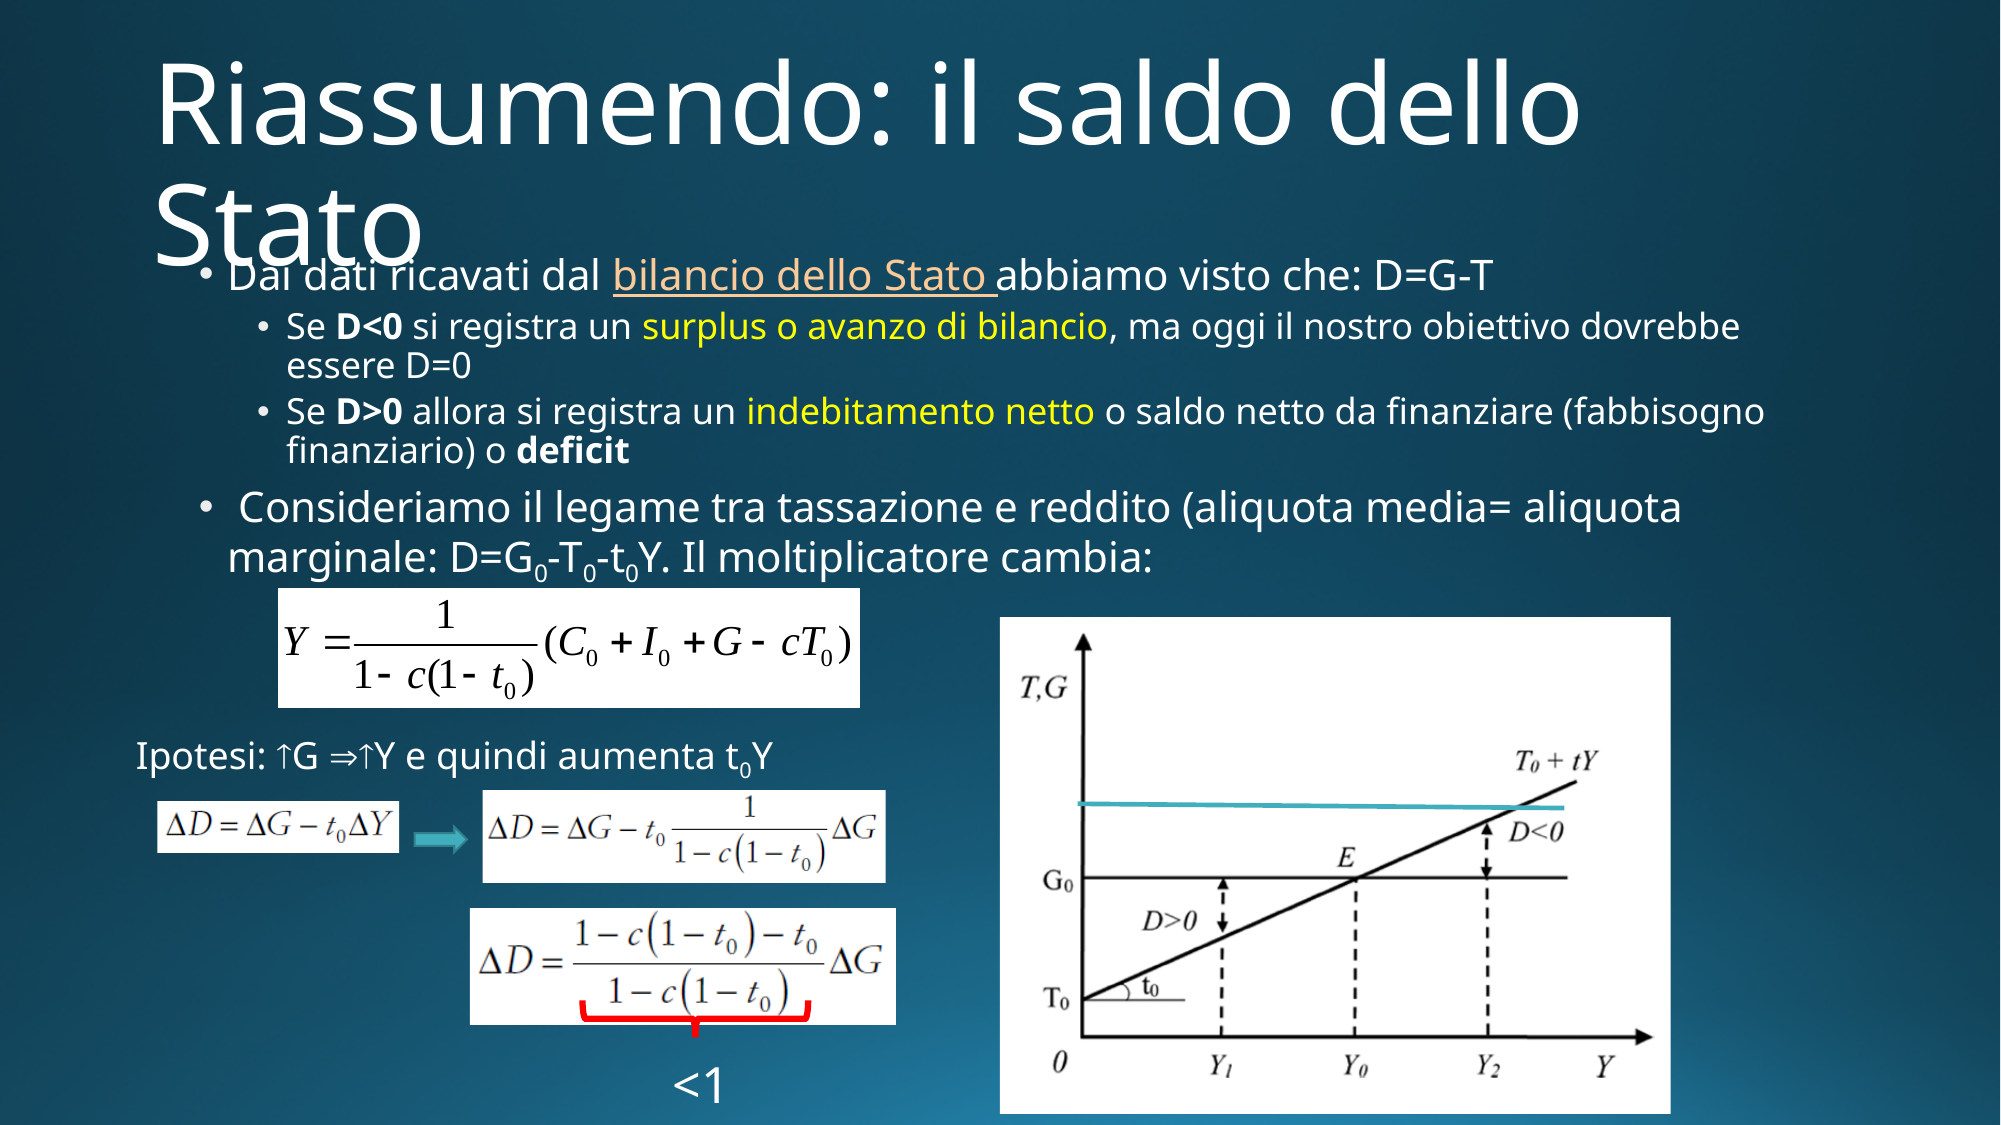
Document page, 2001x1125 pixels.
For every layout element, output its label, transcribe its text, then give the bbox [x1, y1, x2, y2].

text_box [1077, 803, 1565, 809]
text_box <1 [657, 1045, 745, 1121]
picture [0, 0, 2001, 1125]
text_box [278, 588, 860, 709]
title Riassumendo: il saldo dello Stato [137, 59, 1863, 278]
text_box Ipotesi: G Y e quindi aumenta t0Y [121, 724, 788, 791]
list Dai dati ricavati dal bilancio dello Stato abbiamo visto che: D=G-T Se D<0 si registra un surplus o avanzo di bilancio, ma oggi il nostro obiettivo dovrebbe essere D=0 Se D>0 allora si registra un indebitamento netto o saldo netto da finanziare (fabbisogno finanziario) o deficit Consideriamo il legame tra tassazione e reddito (aliquota media= aliquota marginale: D=G0-T0-t0Y. Il moltiplicatore cambia: [183, 242, 1863, 591]
text_box [413, 824, 469, 855]
